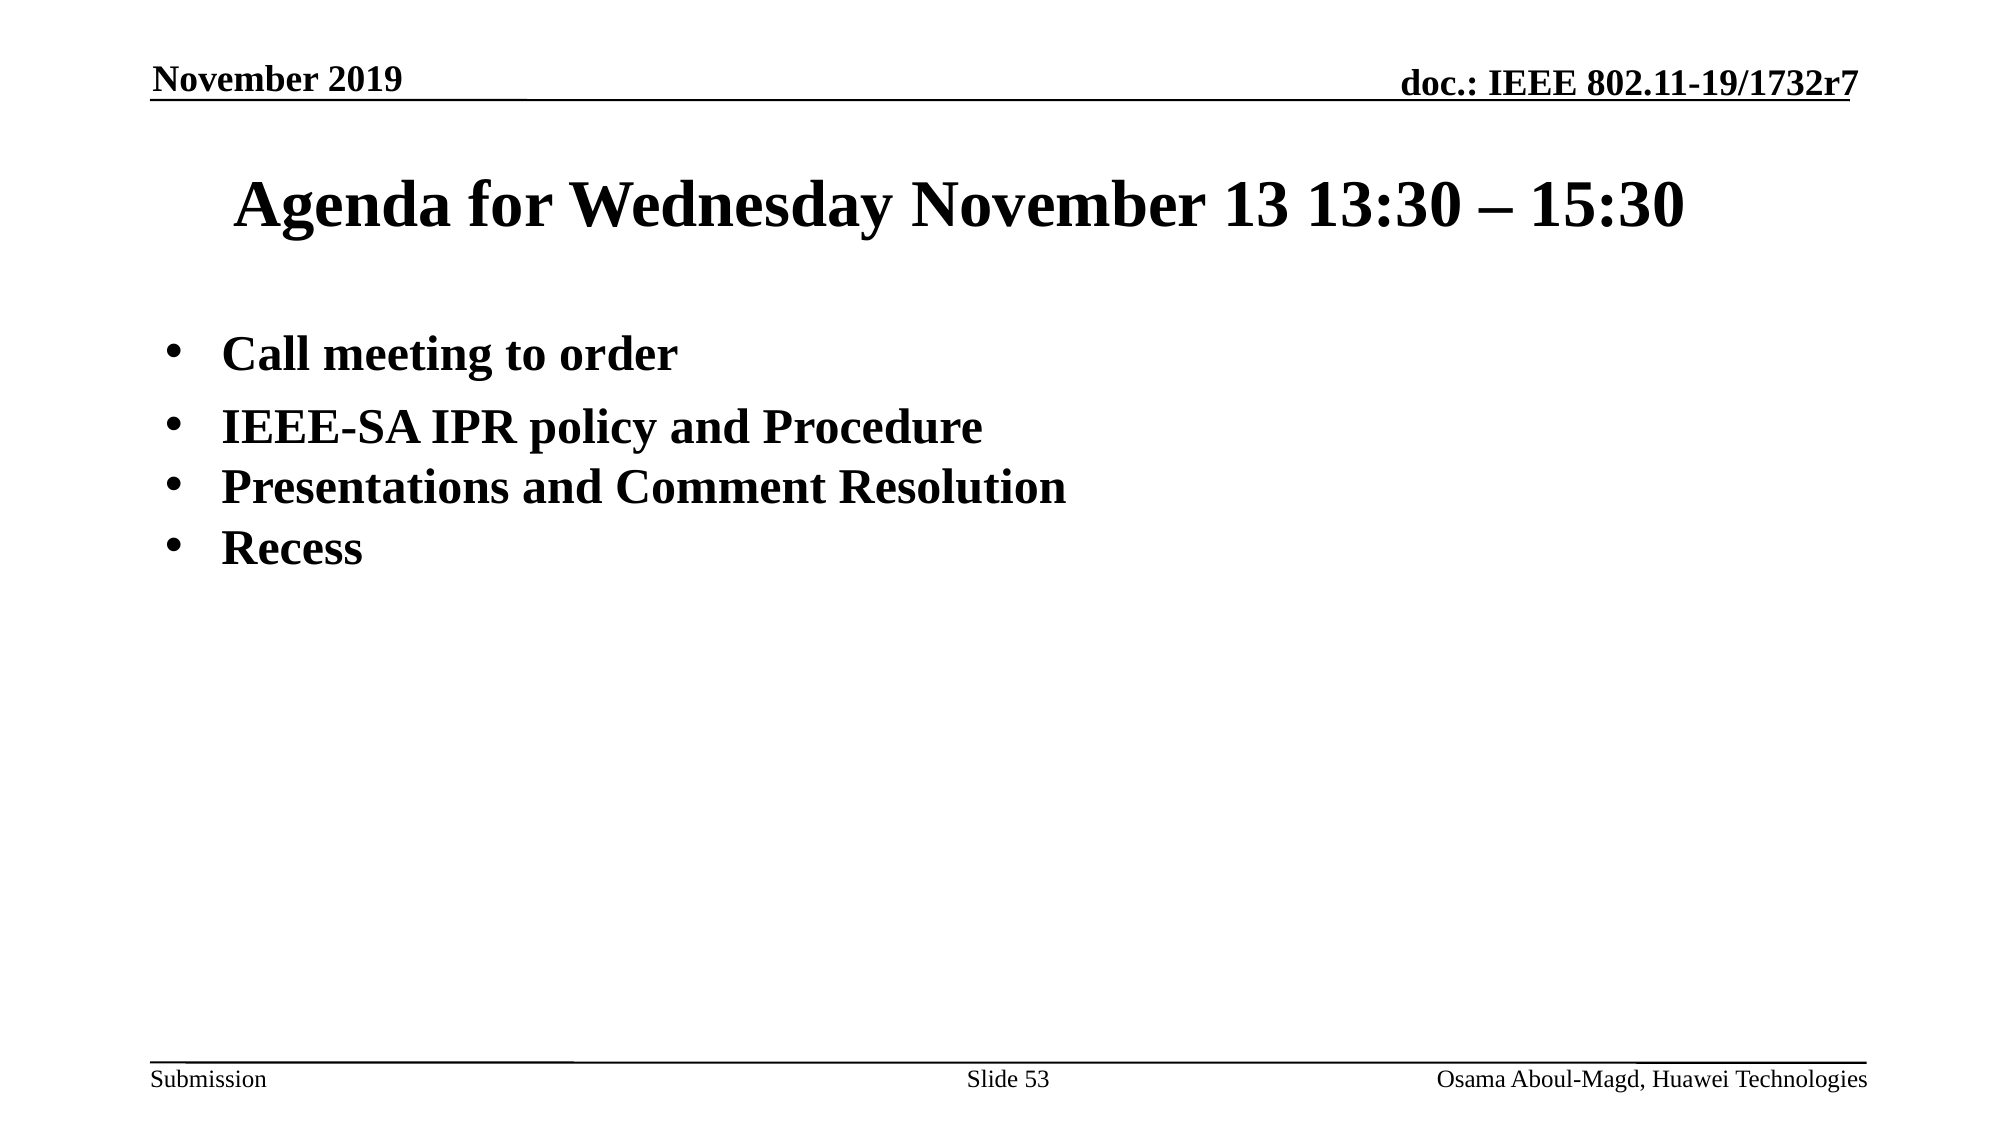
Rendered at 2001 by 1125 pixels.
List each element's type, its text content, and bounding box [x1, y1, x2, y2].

title Agenda for Wednesday November 13 13:30 – 15:30 [174, 112, 1763, 288]
slide_number Slide 53 [950, 1061, 1067, 1123]
list Call meeting to order IEEE-SA IPR policy and Procedure Presentations and Comment Resolution Recess [149, 324, 1850, 1000]
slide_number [152, 54, 563, 100]
footer Osama Aboul-Magd, Huawei Technologies [1171, 1061, 1869, 1093]
